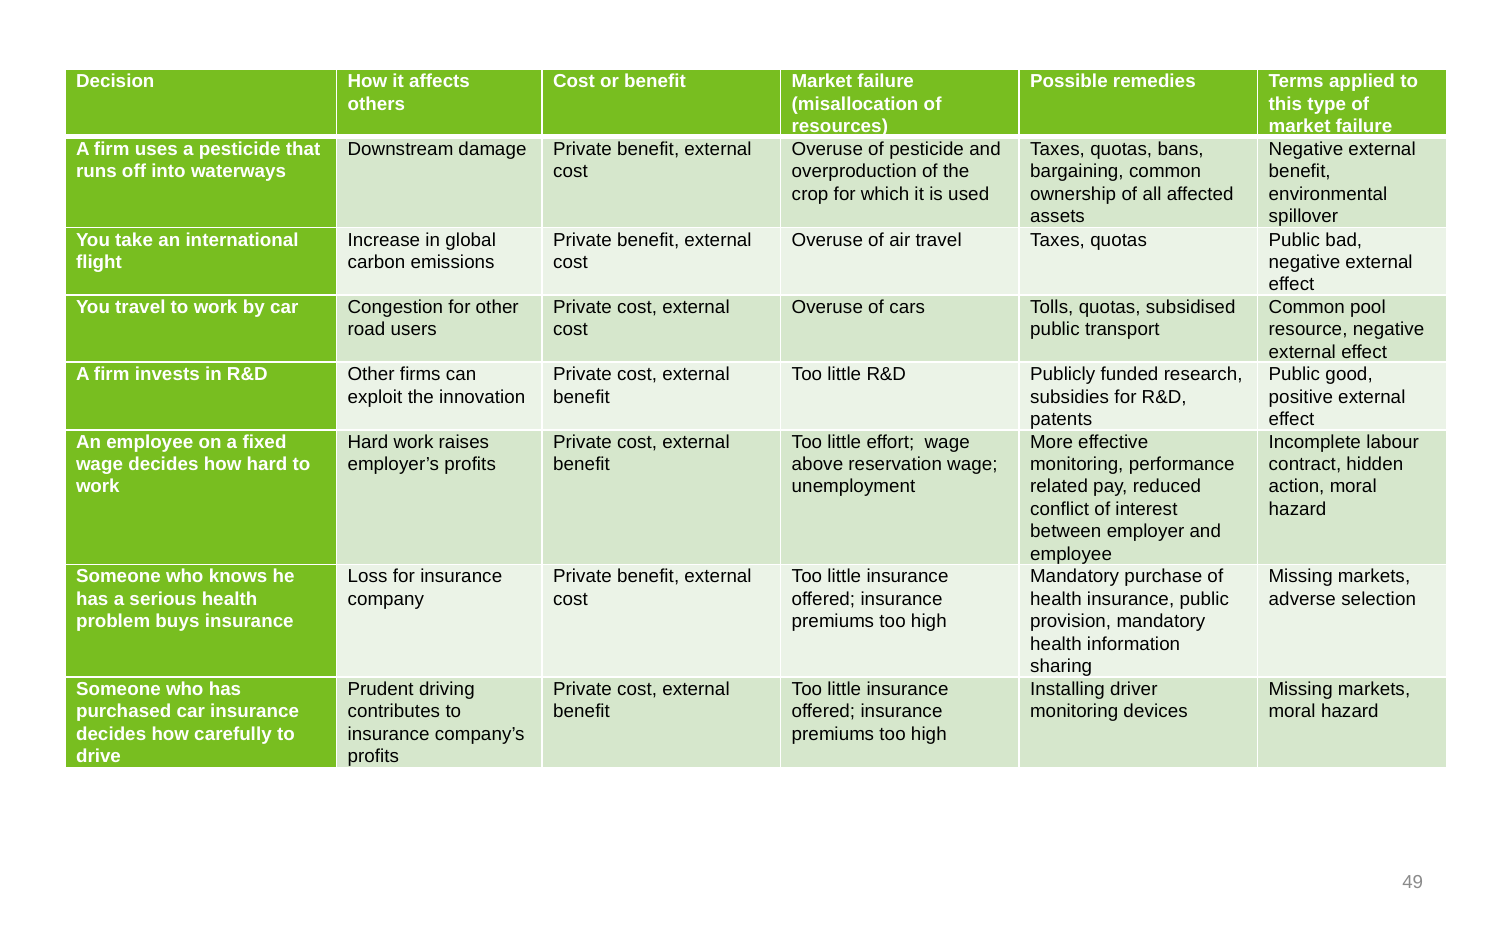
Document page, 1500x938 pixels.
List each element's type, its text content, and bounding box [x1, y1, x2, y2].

table_header Possible remedies [1020, 70, 1257, 134]
table_cell Missing markets, adverse selection [1258, 565, 1446, 676]
table_cell Common pool resource, negative external effect [1258, 296, 1446, 361]
table_cell Tolls, quotas, subsidised public transport [1020, 296, 1257, 361]
table_cell Private cost, external benefit [543, 431, 780, 564]
table_cell You take an international flight [66, 228, 336, 294]
table_header Market failure (misallocation of resources) [781, 70, 1018, 134]
table_header Cost or benefit [543, 70, 780, 134]
table_cell Loss for insurance company [337, 565, 541, 676]
table_cell Private cost, external benefit [543, 678, 780, 767]
table_cell An employee on a fixed wage decides how hard to work [66, 431, 336, 564]
table_cell Overuse of pesticide and overproduction of the crop for which it is used [781, 139, 1018, 227]
table_cell Public bad, negative external effect [1258, 228, 1446, 294]
table_cell Taxes, quotas [1020, 228, 1257, 294]
table_cell Public good, positive external effect [1258, 363, 1446, 429]
table_cell Installing driver monitoring devices [1020, 678, 1257, 767]
table_cell Private benefit, external cost [543, 228, 780, 294]
table_cell Downstream damage [337, 139, 541, 227]
table_header Terms applied to this type of market failure [1258, 70, 1446, 134]
table_cell Someone who knows he has a serious health problem buys insurance [66, 565, 336, 676]
table_cell Too little effort; wage above reservation wage; unemployment [781, 431, 1018, 564]
table_cell Too little insurance offered; insurance premiums too high [781, 678, 1018, 767]
table_cell Congestion for other road users [337, 296, 541, 361]
table_cell You travel to work by car [66, 296, 336, 361]
table_cell Hard work raises employer’s profits [337, 431, 541, 564]
table_cell Overuse of cars [781, 296, 1018, 361]
table_cell Other firms can exploit the innovation [337, 363, 541, 429]
table_cell A firm uses a pesticide that runs off into waterways [66, 139, 336, 227]
table_cell Too little insurance offered; insurance premiums too high [781, 565, 1018, 676]
table_header Decision [66, 70, 336, 134]
table_cell Negative external benefit, environmental spillover [1258, 139, 1446, 227]
table_cell Private benefit, external cost [543, 139, 780, 227]
table_cell Missing markets, moral hazard [1258, 678, 1446, 767]
slide_number 49 [829, 870, 1424, 893]
table_cell Too little R&D [781, 363, 1018, 429]
table_cell Private benefit, external cost [543, 565, 780, 676]
table_cell Overuse of air travel [781, 228, 1018, 294]
table_cell Incomplete labour contract, hidden action, moral hazard [1258, 431, 1446, 564]
table_cell Mandatory purchase of health insurance, public provision, mandatory health information sharing [1020, 565, 1257, 676]
table_cell More effective monitoring, performance related pay, reduced conflict of interest between employer and employee [1020, 431, 1257, 564]
table_cell Increase in global carbon emissions [337, 228, 541, 294]
table_cell Someone who has purchased car insurance decides how carefully to drive [66, 678, 336, 767]
table_cell Private cost, external benefit [543, 363, 780, 429]
table_cell A firm invests in R&D [66, 363, 336, 429]
table_header How it affects others [337, 70, 541, 134]
table_cell Prudent driving contributes to insurance company’s profits [337, 678, 541, 767]
table_cell Publicly funded research, subsidies for R&D, patents [1020, 363, 1257, 429]
table_cell Private cost, external cost [543, 296, 780, 361]
table_cell Taxes, quotas, bans, bargaining, common ownership of all affected assets [1020, 139, 1257, 227]
